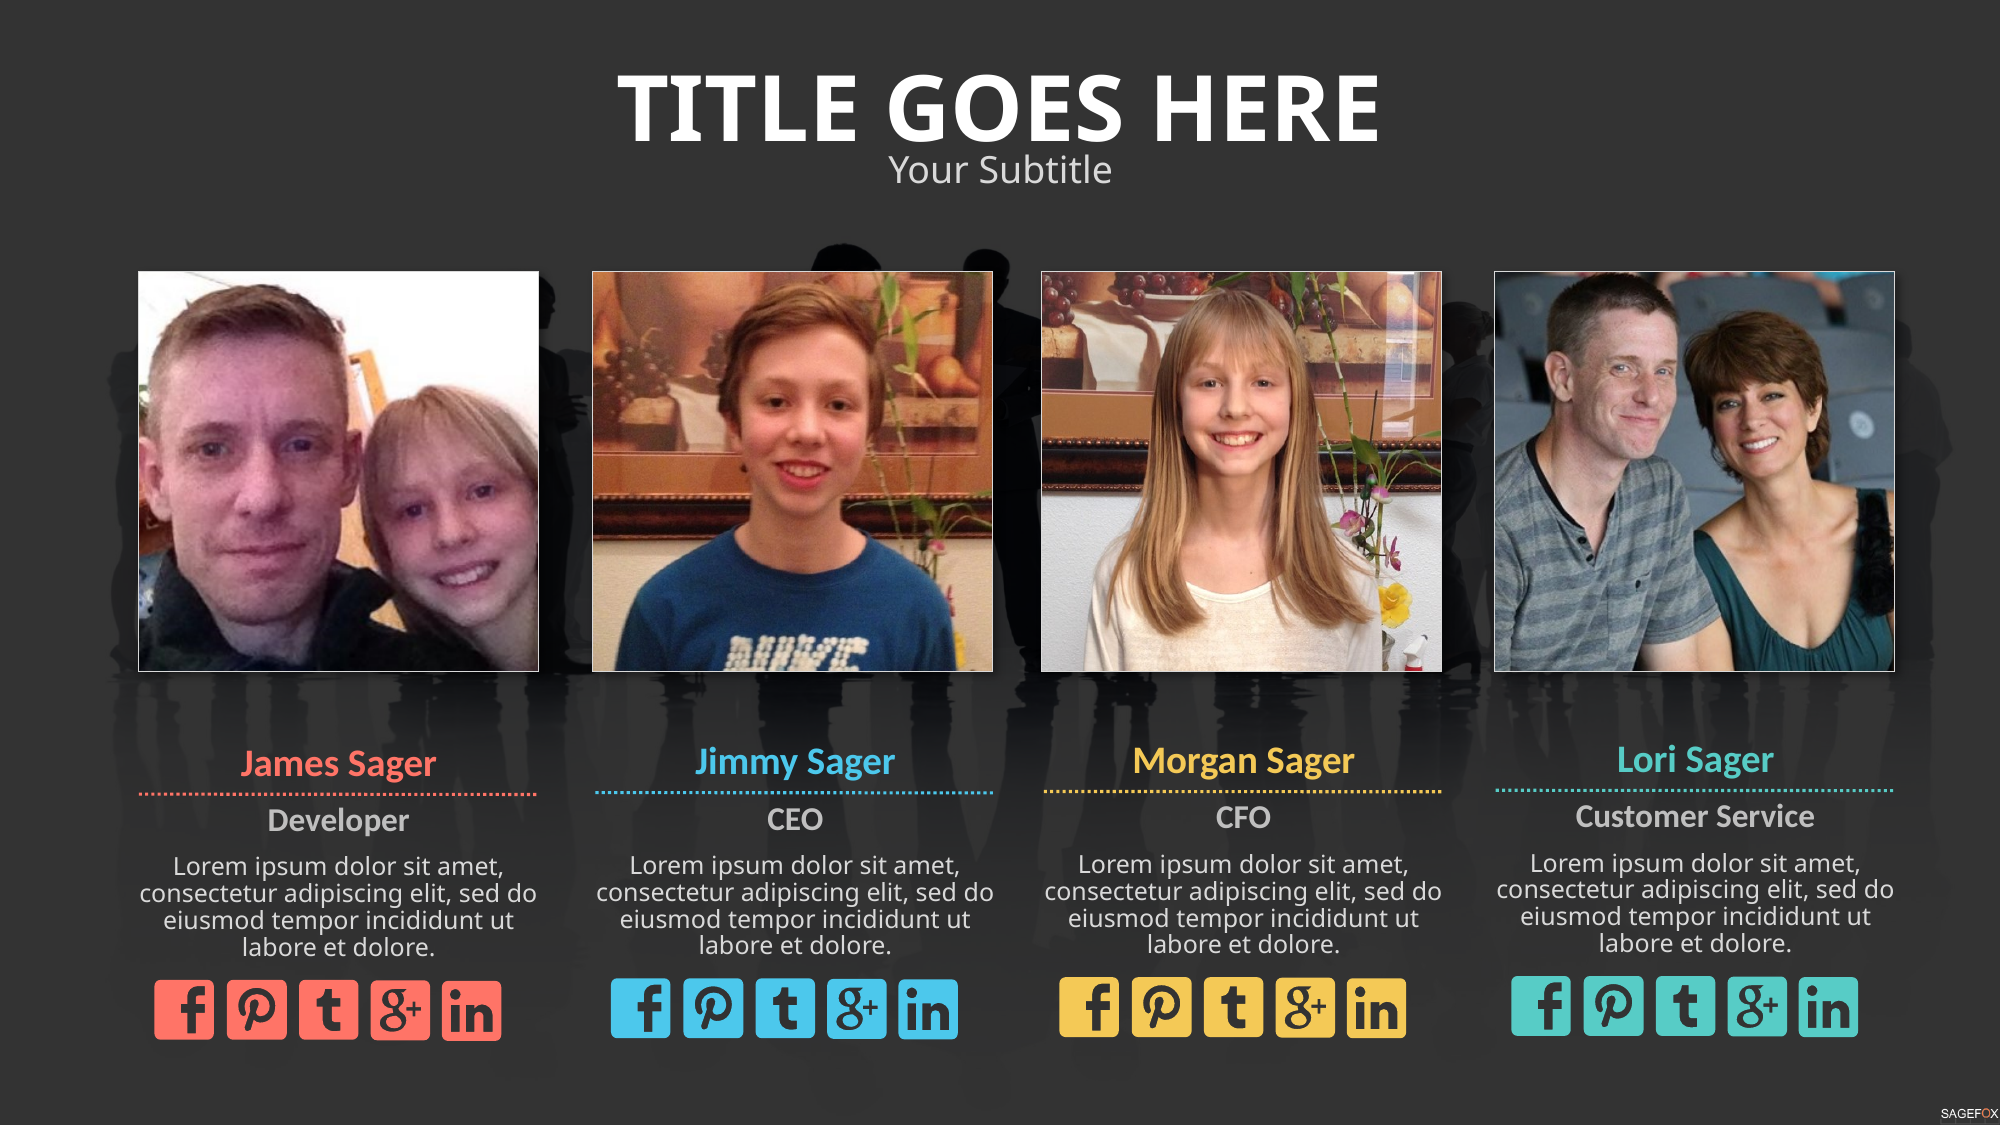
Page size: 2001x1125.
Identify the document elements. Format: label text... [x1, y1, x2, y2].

text_box Lori Sager [1520, 738, 1871, 781]
text_box James Sager [163, 742, 514, 785]
text_box [138, 270, 540, 672]
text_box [154, 979, 502, 1041]
text_box CFO [1068, 797, 1419, 840]
text_box [1040, 270, 1442, 672]
picture [0, 0, 2001, 1125]
text_box CEO [620, 798, 971, 841]
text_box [1511, 976, 1859, 1038]
text_box Lorem ipsum dolor sit amet, consectetur adipiscing elit, sed do eiusmod tempor incididunt ut labore et dolore. [138, 854, 539, 968]
text_box Morgan Sager [1068, 739, 1419, 782]
text_box Lorem ipsum dolor sit amet, consectetur adipiscing elit, sed do eiusmod tempor incididunt ut labore et dolore. [595, 852, 996, 966]
text_box Lorem ipsum dolor sit amet, consectetur adipiscing elit, sed do eiusmod tempor incididunt ut labore et dolore. [1495, 850, 1896, 964]
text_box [1059, 977, 1407, 1039]
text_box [548, 42, 1452, 199]
text_box Lorem ipsum dolor sit amet, consectetur adipiscing elit, sed do eiusmod tempor incididunt ut labore et dolore. [1043, 851, 1444, 965]
text_box [1494, 271, 1896, 673]
text_box Customer Service [1520, 796, 1871, 839]
text_box Jimmy Sager [620, 740, 971, 784]
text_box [610, 978, 958, 1040]
text_box [591, 270, 993, 672]
text_box Developer [163, 799, 514, 842]
